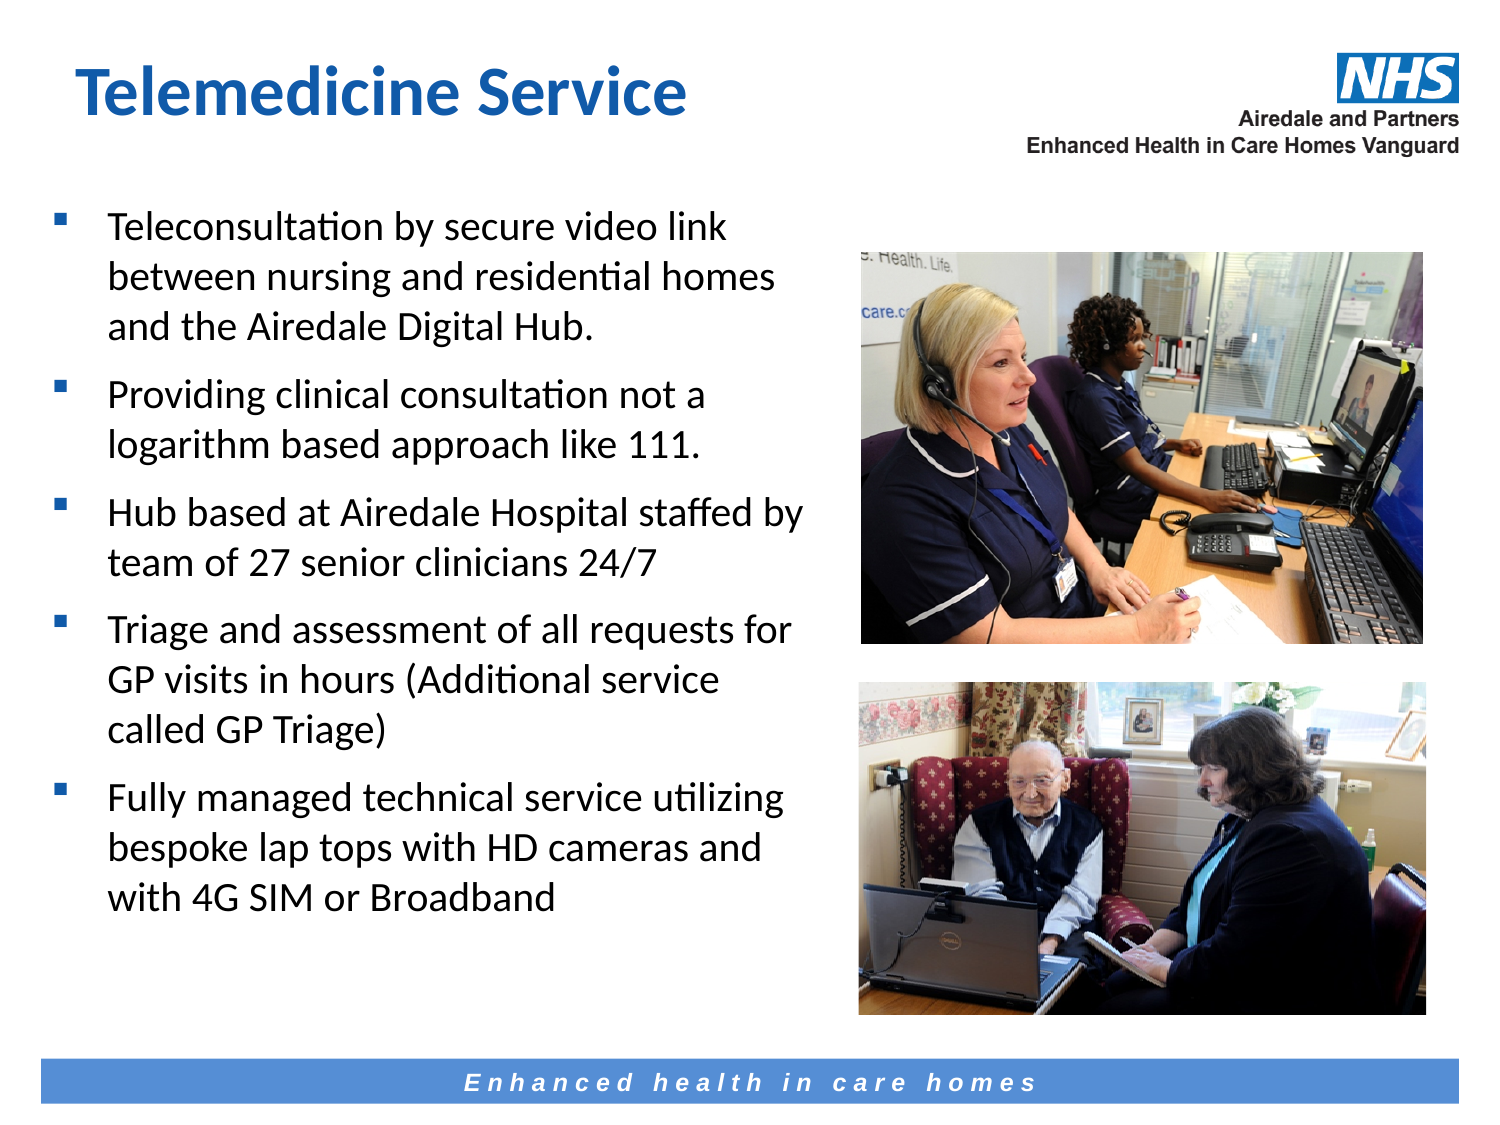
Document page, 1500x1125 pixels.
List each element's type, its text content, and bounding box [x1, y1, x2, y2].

list Teleconsultation by secure video link between nursing and residential homes and the Airedale Digital Hub. Providing clinical consultation not a logarithm based approach like 111. Hub based at Airedale Hospital staffed by team of 27 senior clinicians 24/7 Triage and assessment of all requests for GP visits in hours (Additional service called GP Triage) Fully managed technical service utilizing bespoke lap tops with HD cameras and with 4G SIM or Broadband [50, 198, 819, 1090]
picture [858, 682, 1427, 1015]
picture [861, 251, 1424, 645]
title Telemedicine Service [74, 44, 943, 219]
